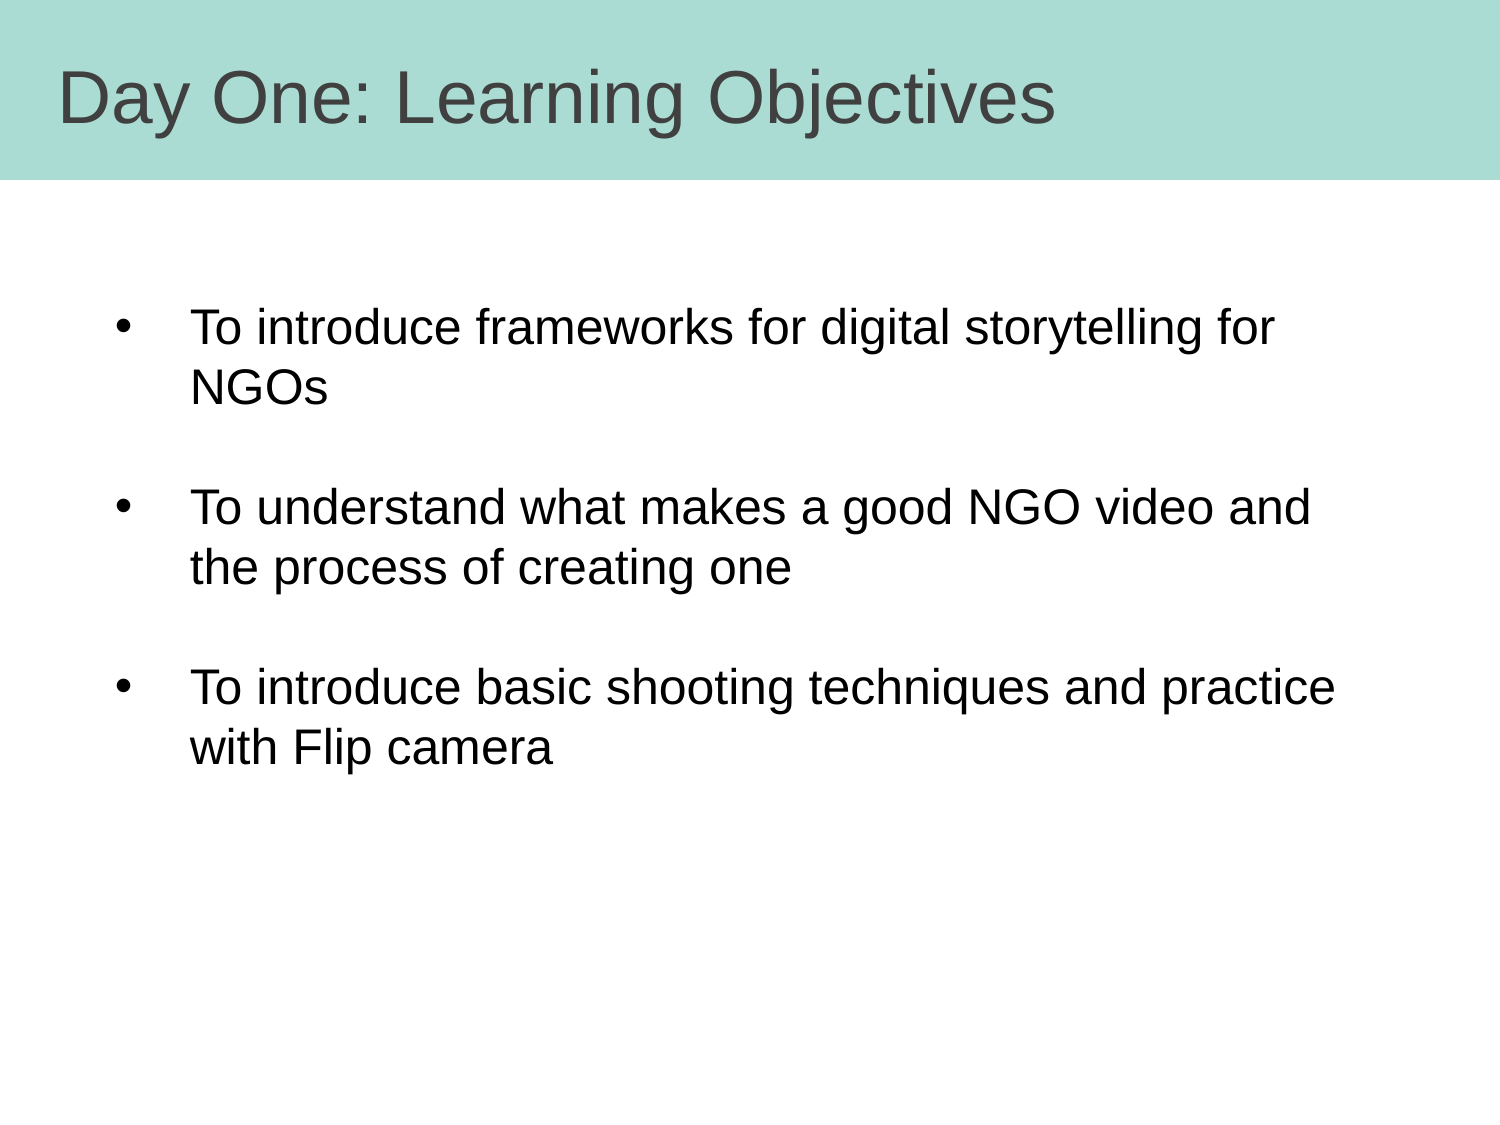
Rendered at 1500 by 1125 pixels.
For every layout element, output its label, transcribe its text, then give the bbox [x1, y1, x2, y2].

text_box [0, 0, 1500, 180]
text_box To introduce frameworks for digital storytelling for NGOs To understand what makes a good NGO video and the process of creating one To introduce basic shooting techniques and practice with Flip camera [99, 287, 1400, 783]
text_box Day One: Learning Objectives [42, 62, 1455, 125]
